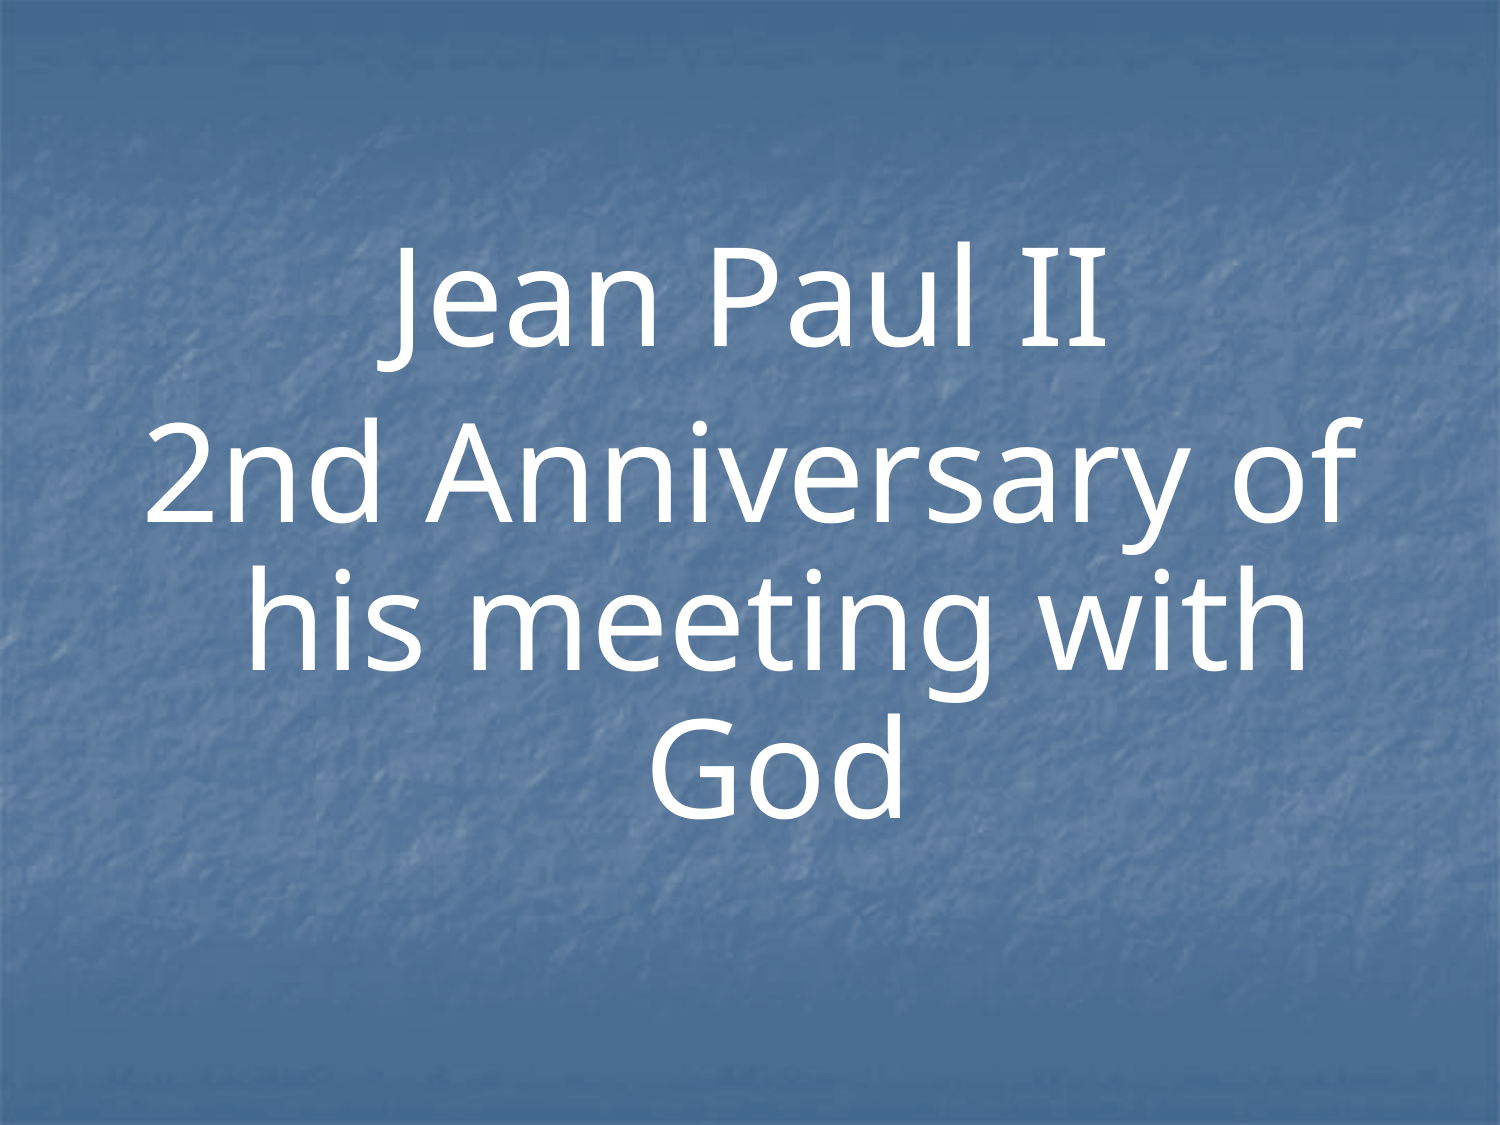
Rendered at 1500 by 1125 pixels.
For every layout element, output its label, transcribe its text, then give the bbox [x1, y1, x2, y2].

list Jean Paul II 2nd Anniversary of his meeting with God [75, 220, 1425, 895]
